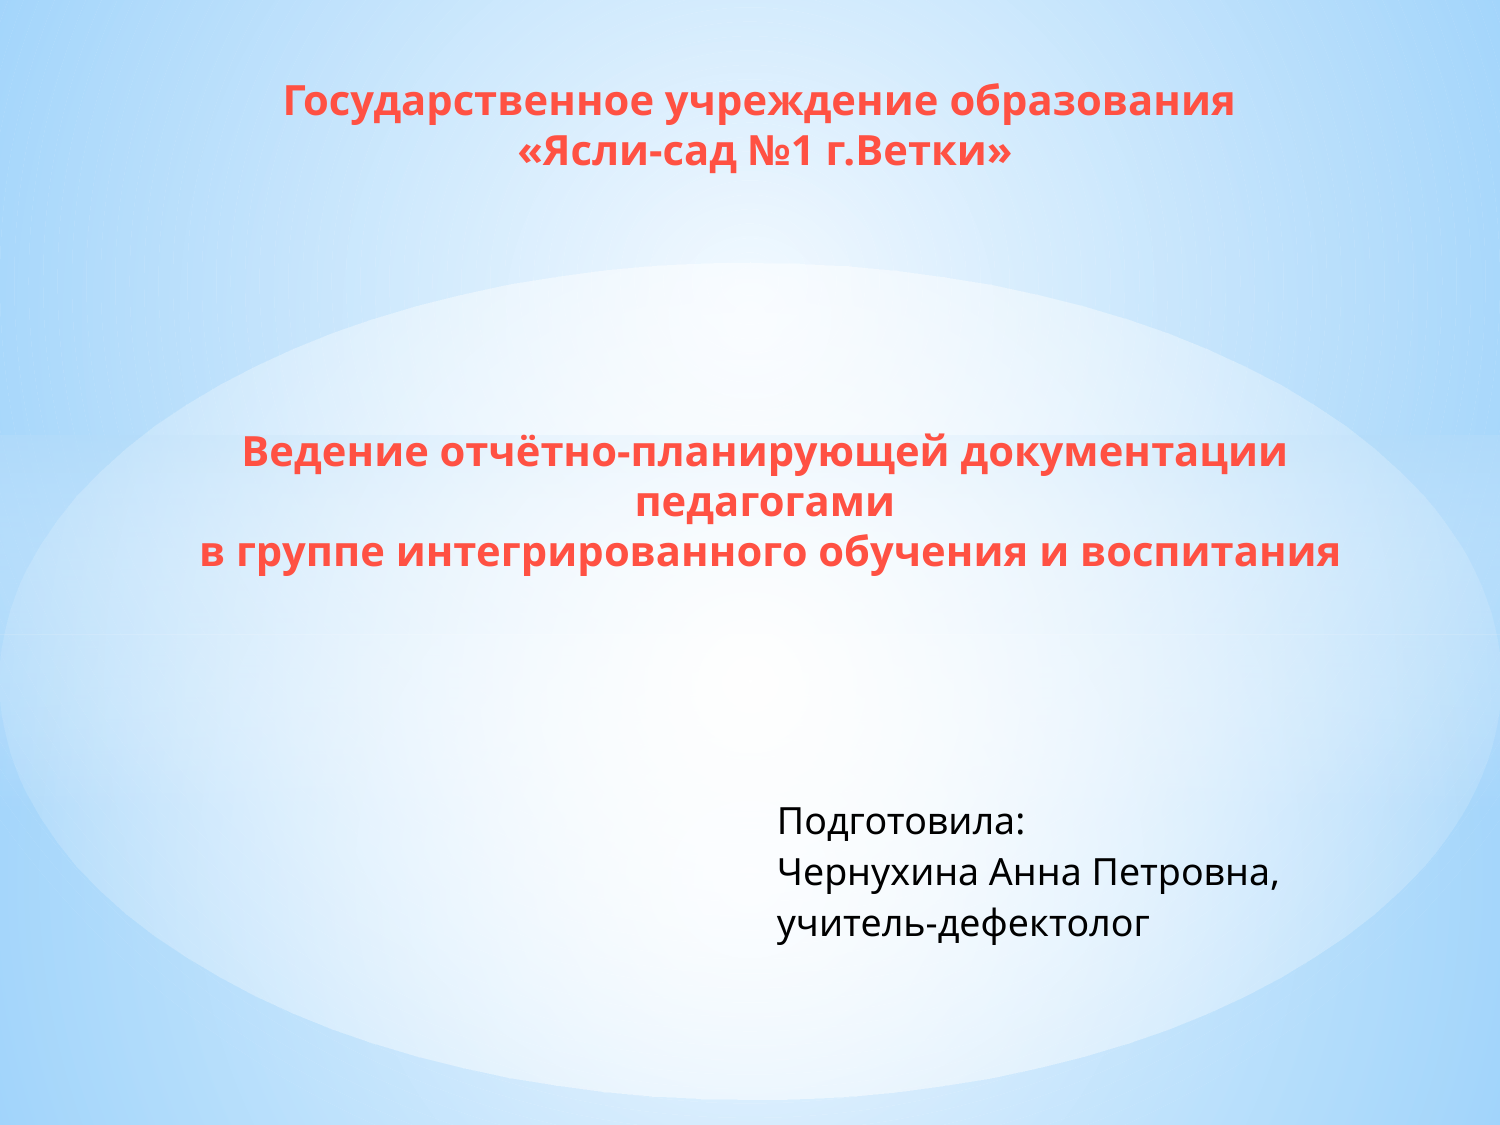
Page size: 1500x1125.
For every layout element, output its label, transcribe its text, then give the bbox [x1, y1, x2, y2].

table_header Подготовила: Чернухина Анна Петровна, учитель-дефектолог [762, 787, 1415, 955]
subtitle [76, 764, 1424, 906]
title Государственное учреждение образования «Ясли-сад №1 г.Ветки» Ведение отчётно-планирующей документации педагогами в группе интегрированного обучения и воспитания [76, 66, 1424, 764]
